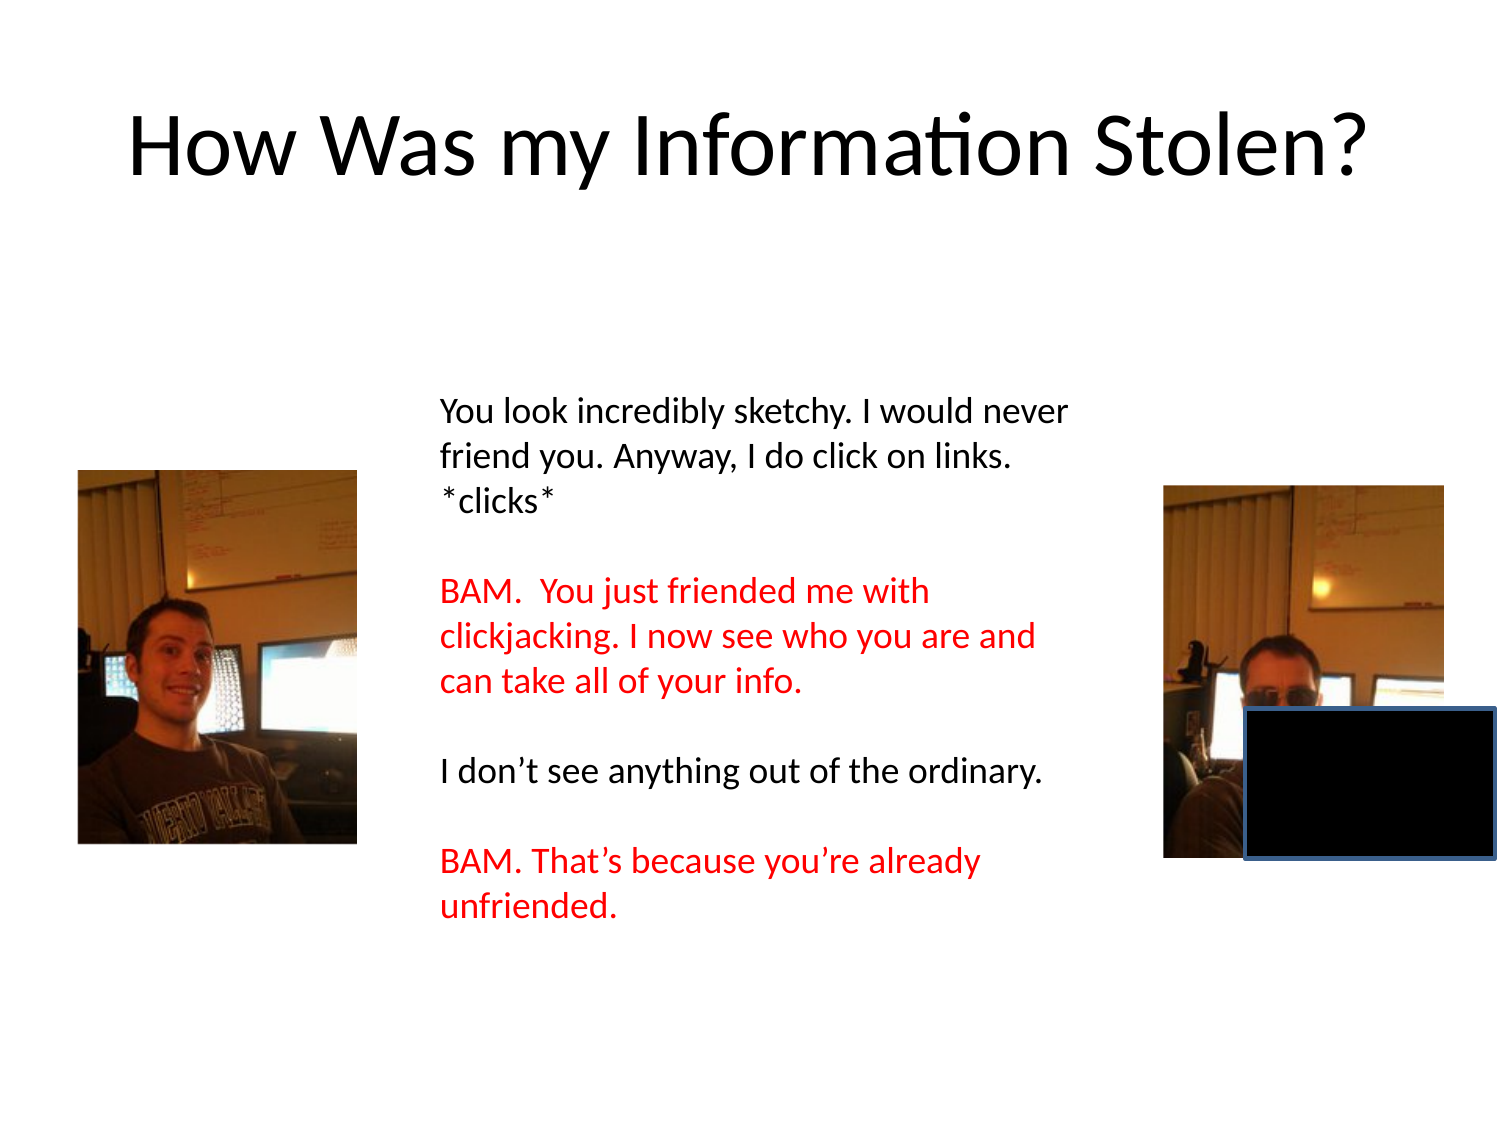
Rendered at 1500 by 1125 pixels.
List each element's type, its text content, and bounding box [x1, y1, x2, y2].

title How Was my Information Stolen? [75, 45, 1425, 233]
picture [1162, 483, 1444, 858]
text_box You look incredibly sketchy. I would never friend you. Anyway, I do click on links. *clicks* BAM. You just friended me with clickjacking. I now see who you are and can take all of your info. I don’t see anything out of the ordinary. BAM. That’s because you’re already unfriended. [424, 379, 1100, 934]
text_box [1447, 706, 1497, 861]
picture [74, 470, 357, 849]
